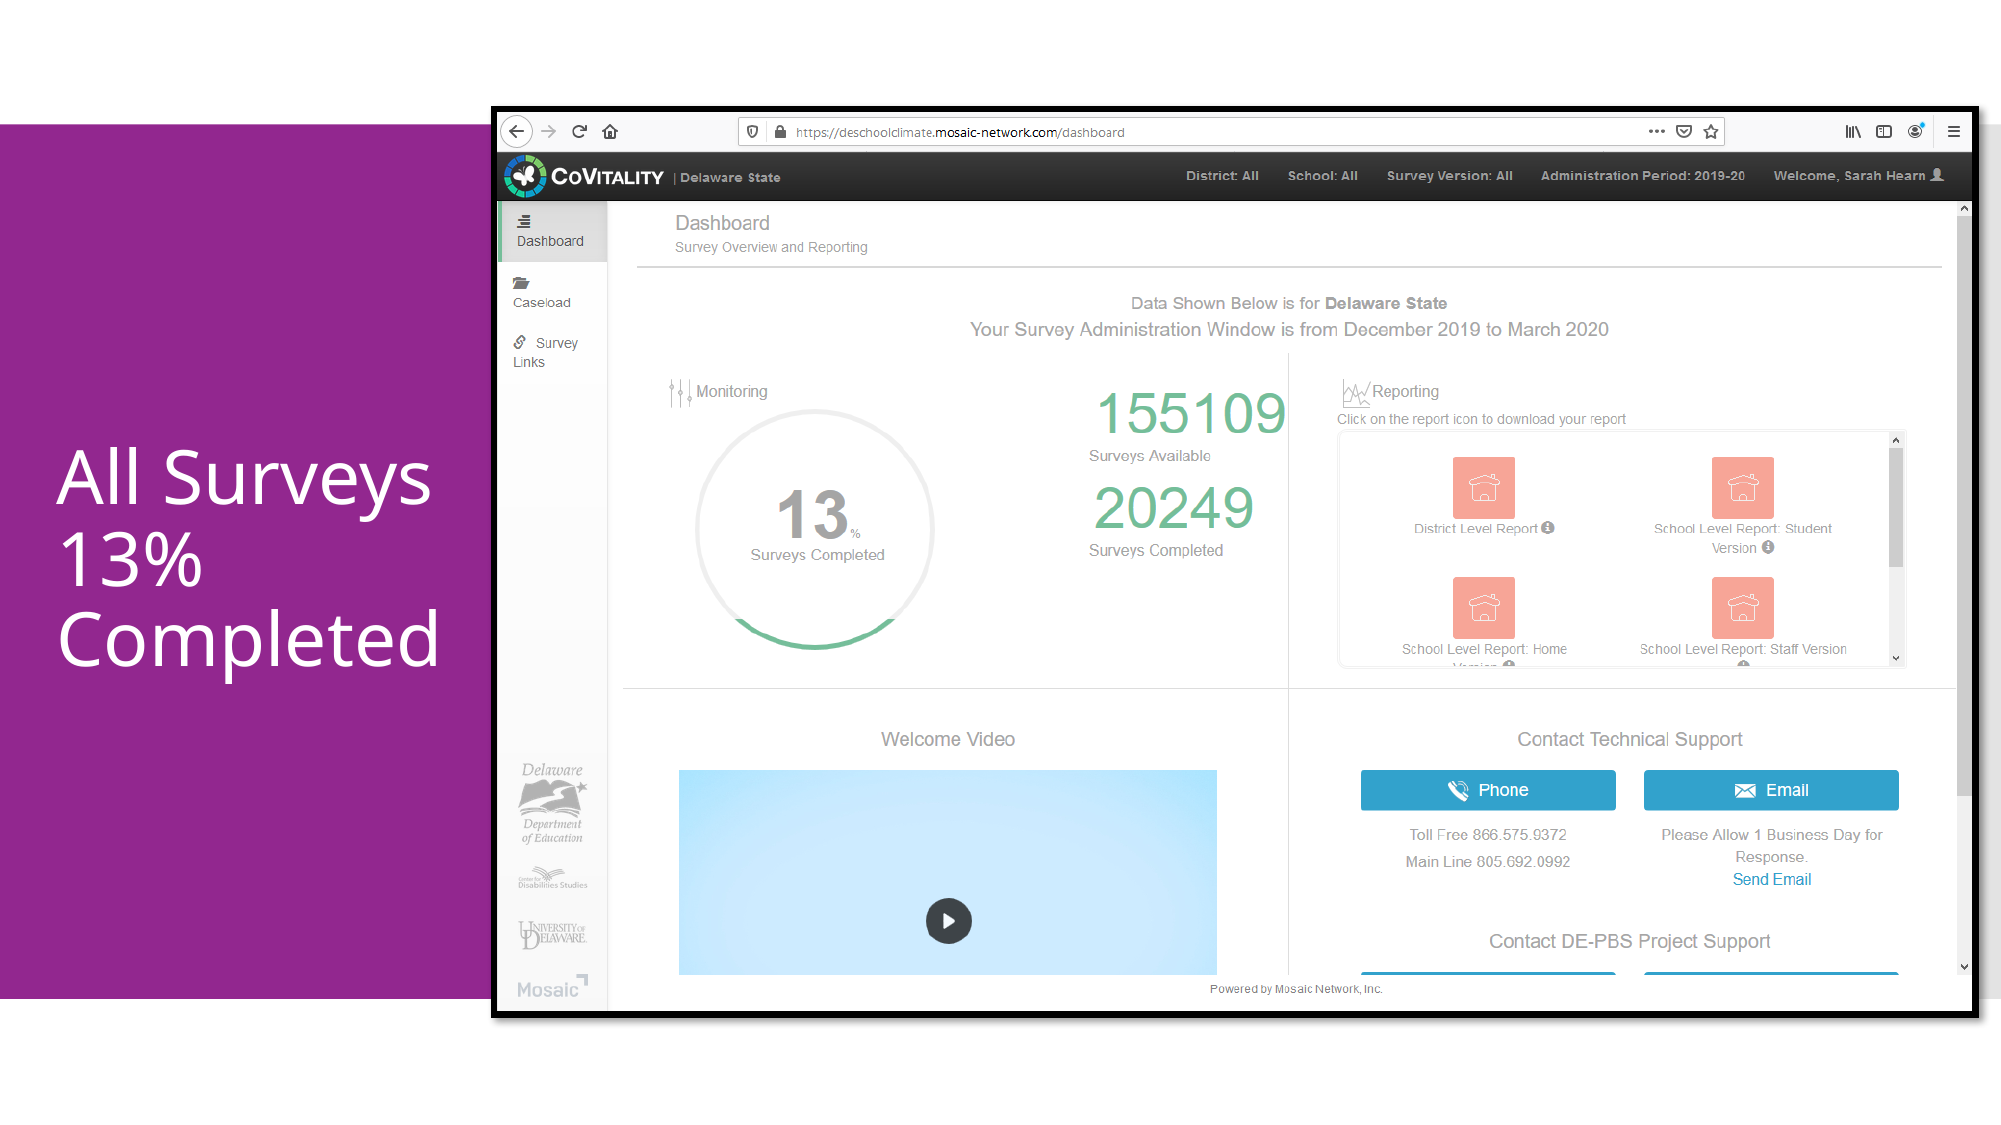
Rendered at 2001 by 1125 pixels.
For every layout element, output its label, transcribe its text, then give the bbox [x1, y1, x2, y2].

picture [496, 111, 1973, 1012]
title All Surveys 13% Completed [41, 184, 489, 940]
